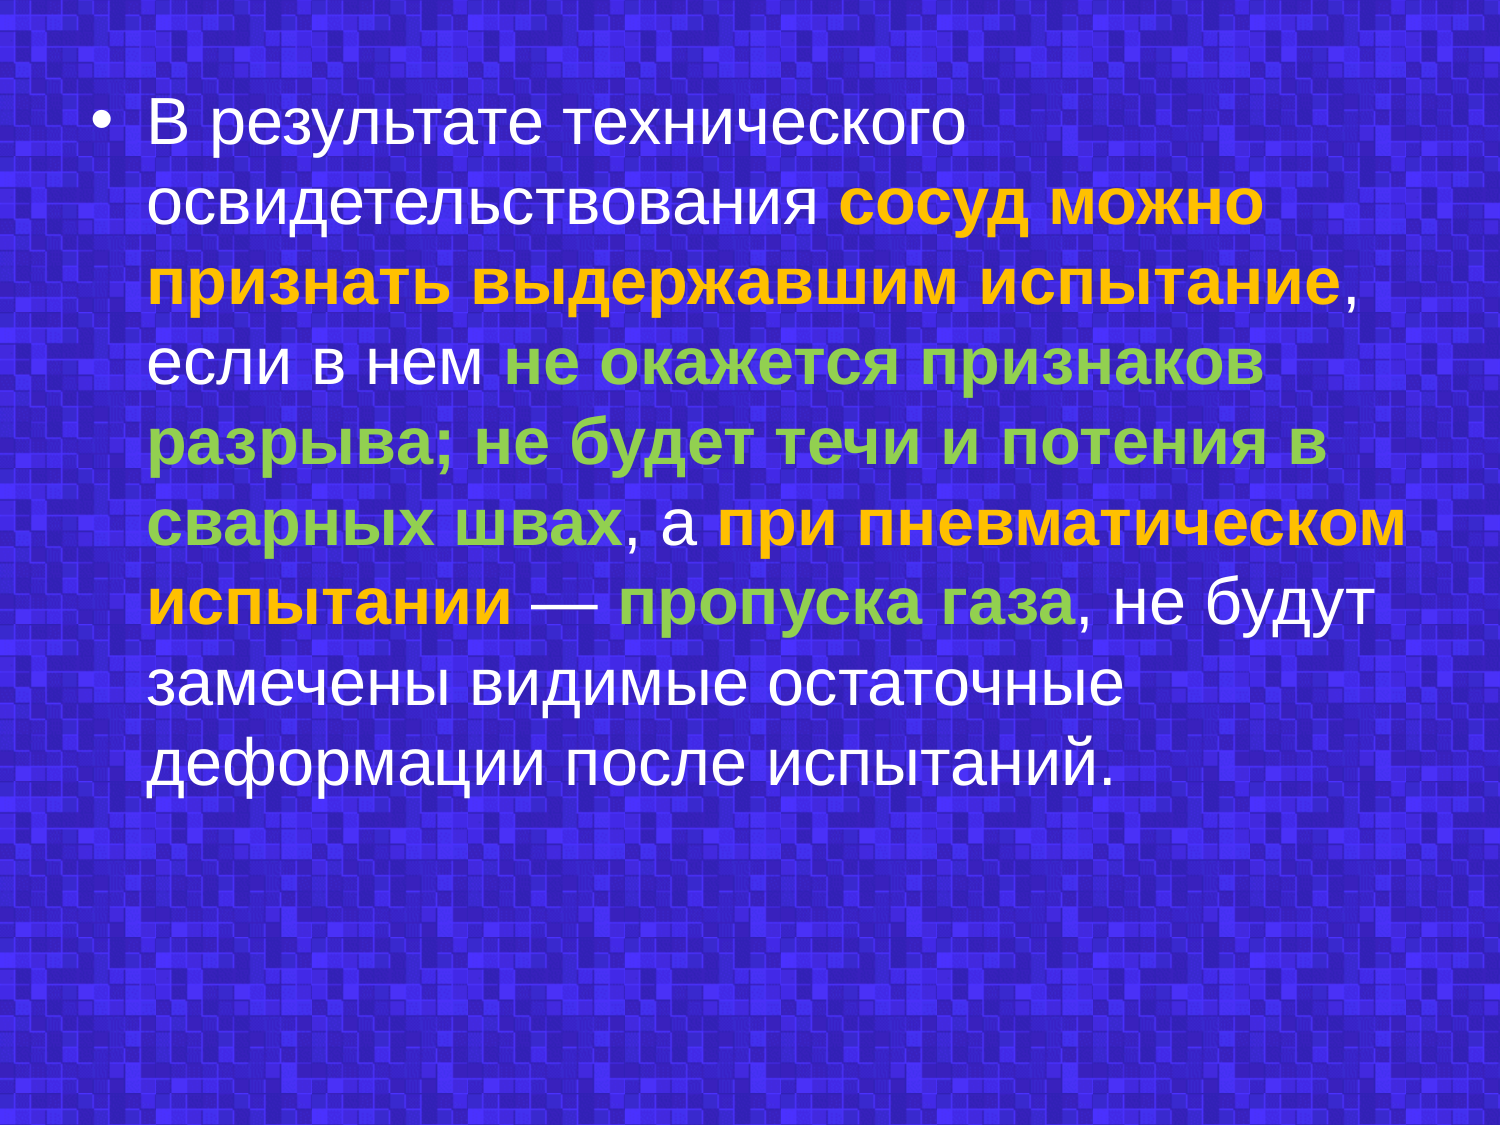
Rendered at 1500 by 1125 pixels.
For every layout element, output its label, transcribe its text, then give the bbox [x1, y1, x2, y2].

picture [0, 0, 1500, 1125]
list В результате технического освидетельствования сосуд можно признать выдержавшим испытание, если в нем не окажется признаков разрыва; не будет течи и потения в сварных швах, а при пневматическом испытании — пропуска газа, не будут замечены видимые остаточные деформации после испытаний. [75, 70, 1425, 1067]
